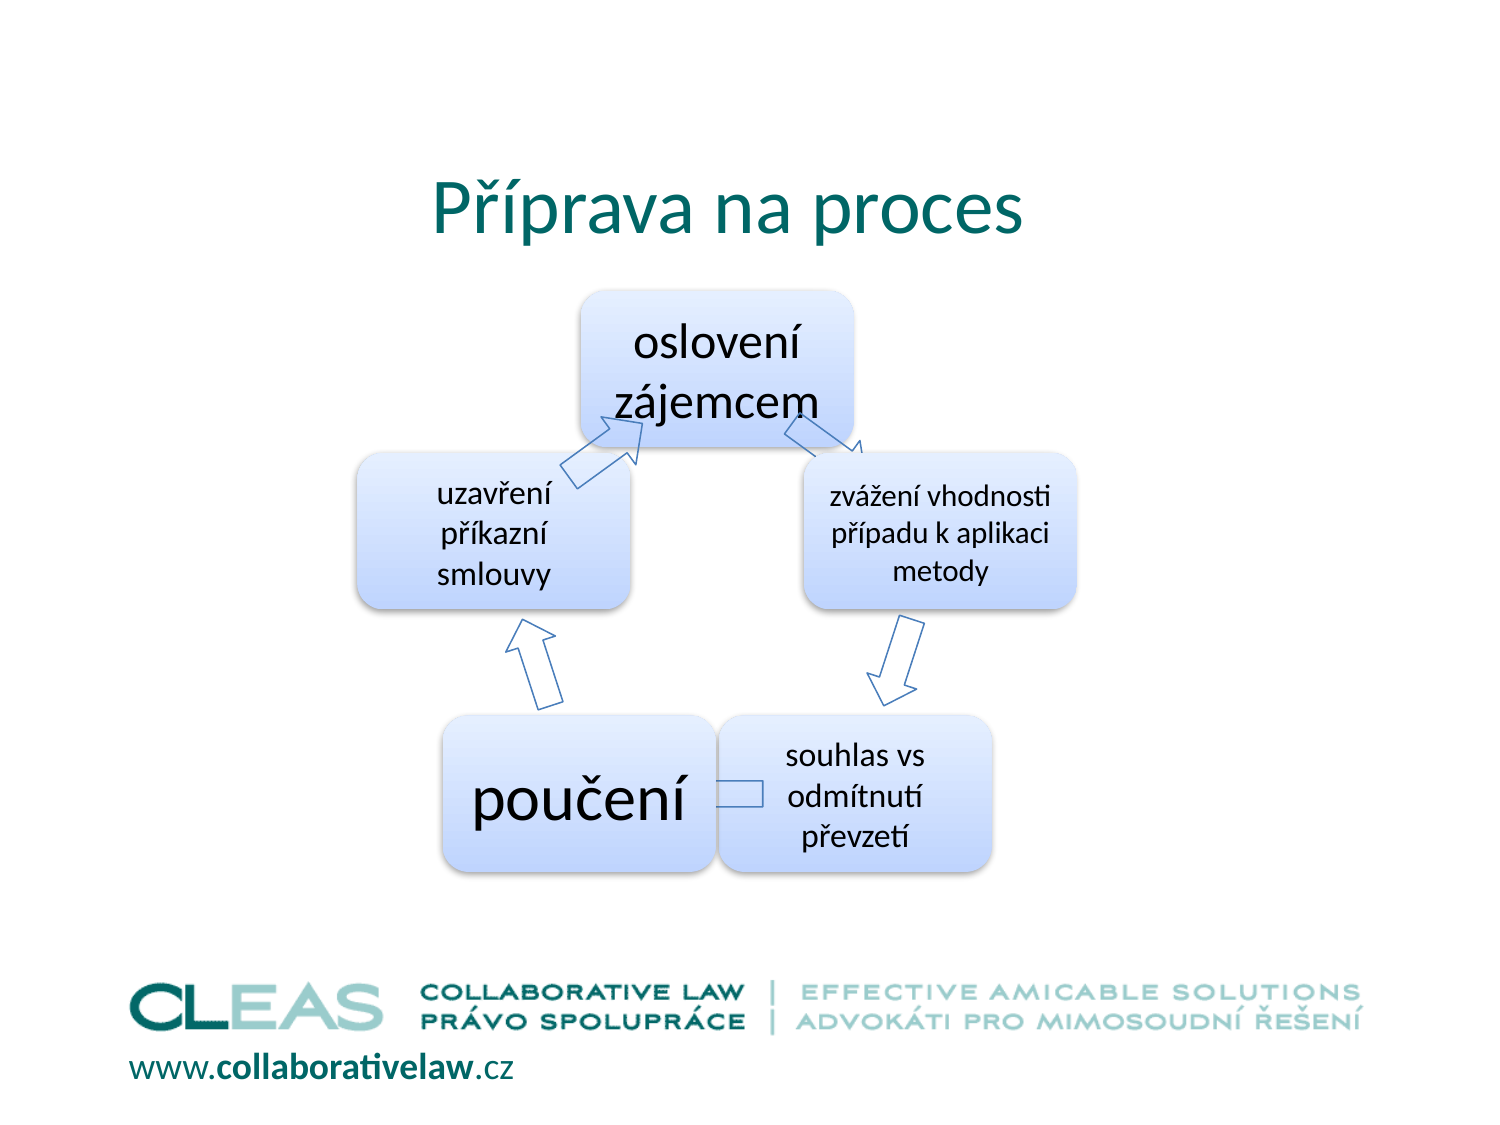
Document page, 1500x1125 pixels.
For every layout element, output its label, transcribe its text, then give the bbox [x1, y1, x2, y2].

picture [123, 973, 1377, 1038]
title Příprava na proces [76, 101, 1381, 303]
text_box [170, 290, 1264, 918]
text_box www.collaborativelaw.cz [113, 1034, 530, 1095]
